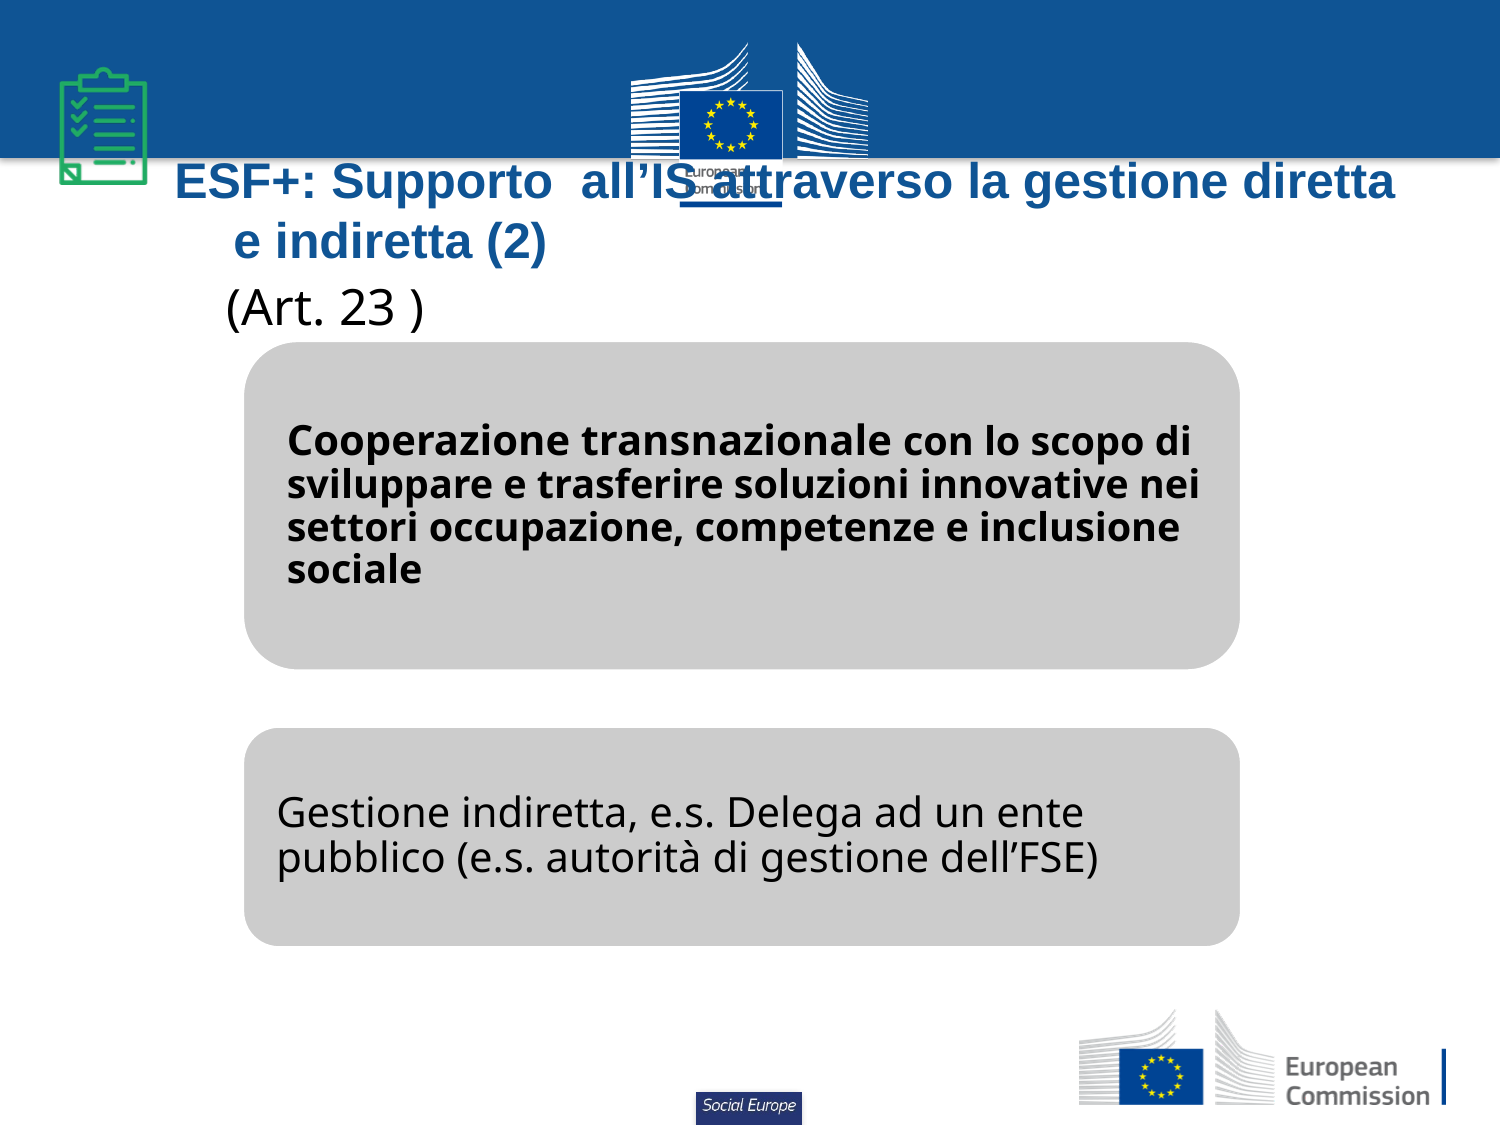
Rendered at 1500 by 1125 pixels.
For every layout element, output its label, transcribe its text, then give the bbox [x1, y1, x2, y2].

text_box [241, 337, 1243, 1005]
title ESF+: Supporto all’IS attraverso la gestione diretta e indiretta (2) [159, 148, 1425, 267]
picture [1078, 1008, 1447, 1106]
picture [41, 66, 160, 185]
picture [696, 1092, 802, 1125]
text_box (Art. 23 ) [155, 267, 1432, 943]
picture [631, 42, 868, 148]
